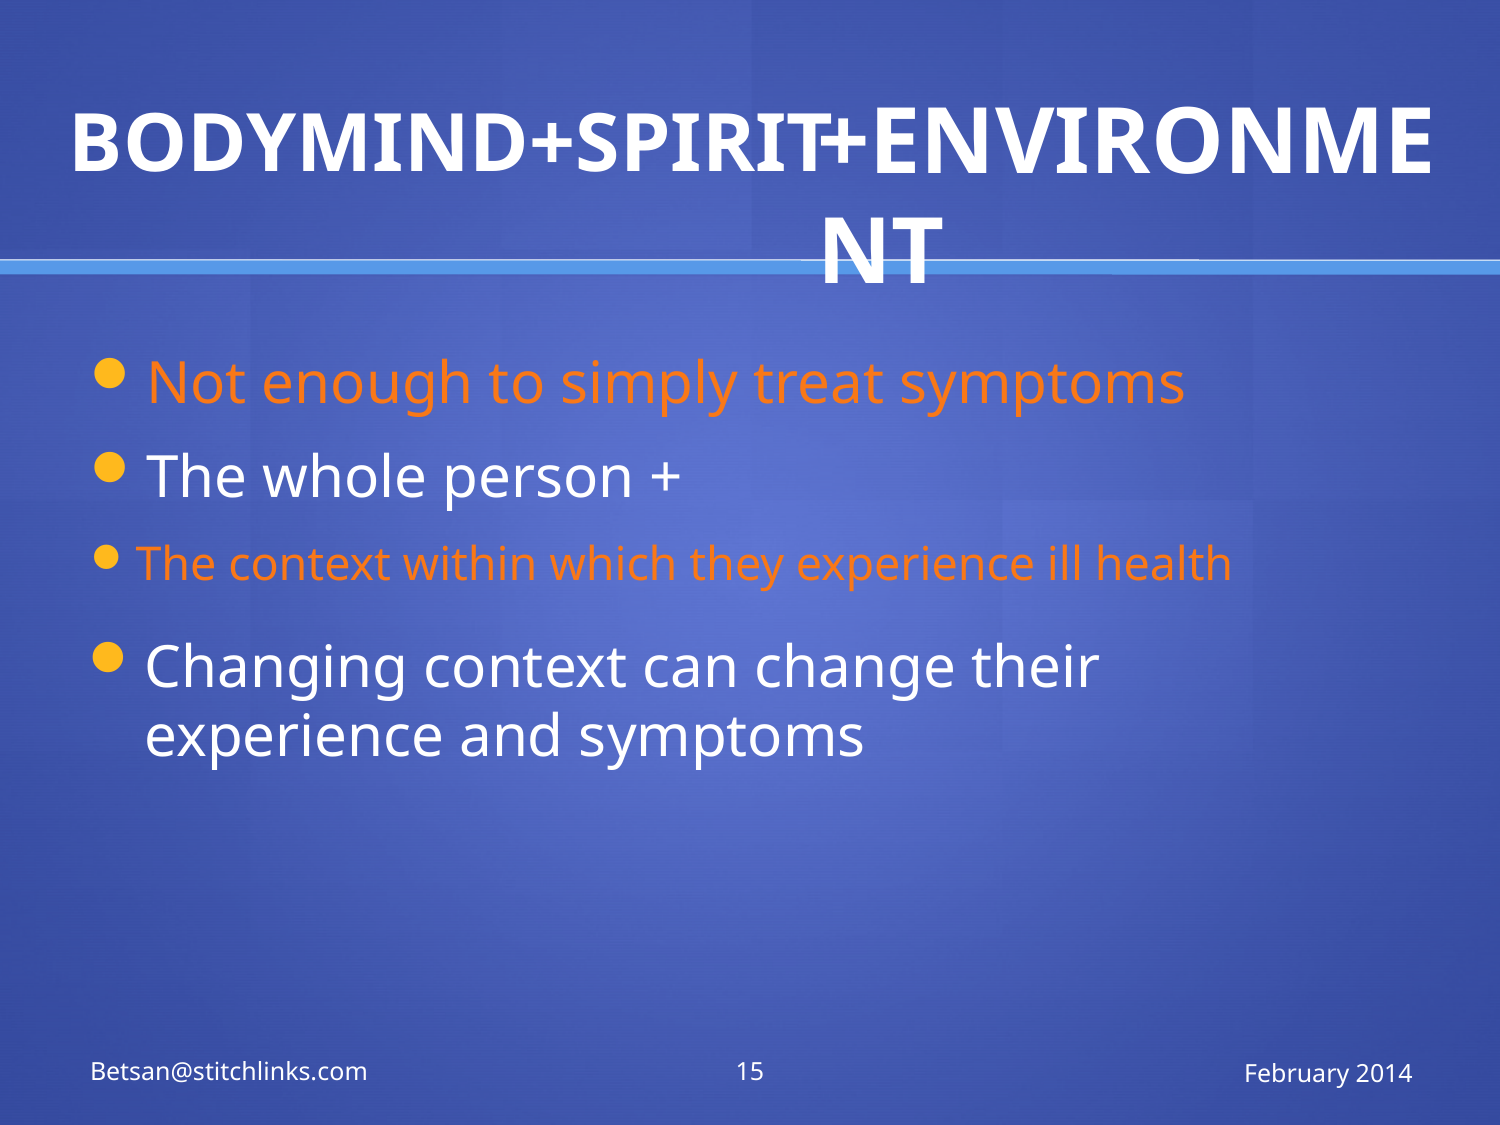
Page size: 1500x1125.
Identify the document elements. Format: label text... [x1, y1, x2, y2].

title BODYMIND+SPIRIT [16, 45, 888, 233]
text_box Changing context can change their experience and symptoms [73, 621, 1424, 834]
list Not enough to simply treat symptoms [75, 337, 1425, 431]
text_box The context within which they experience ill health [75, 526, 1426, 633]
slide_number 15 [699, 1042, 800, 1103]
footer Betsan@stitchlinks.com [75, 1042, 550, 1103]
text_box +ENVIRONMENT [802, 74, 1500, 310]
text_box The whole person + [74, 431, 1425, 538]
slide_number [1077, 1042, 1428, 1103]
